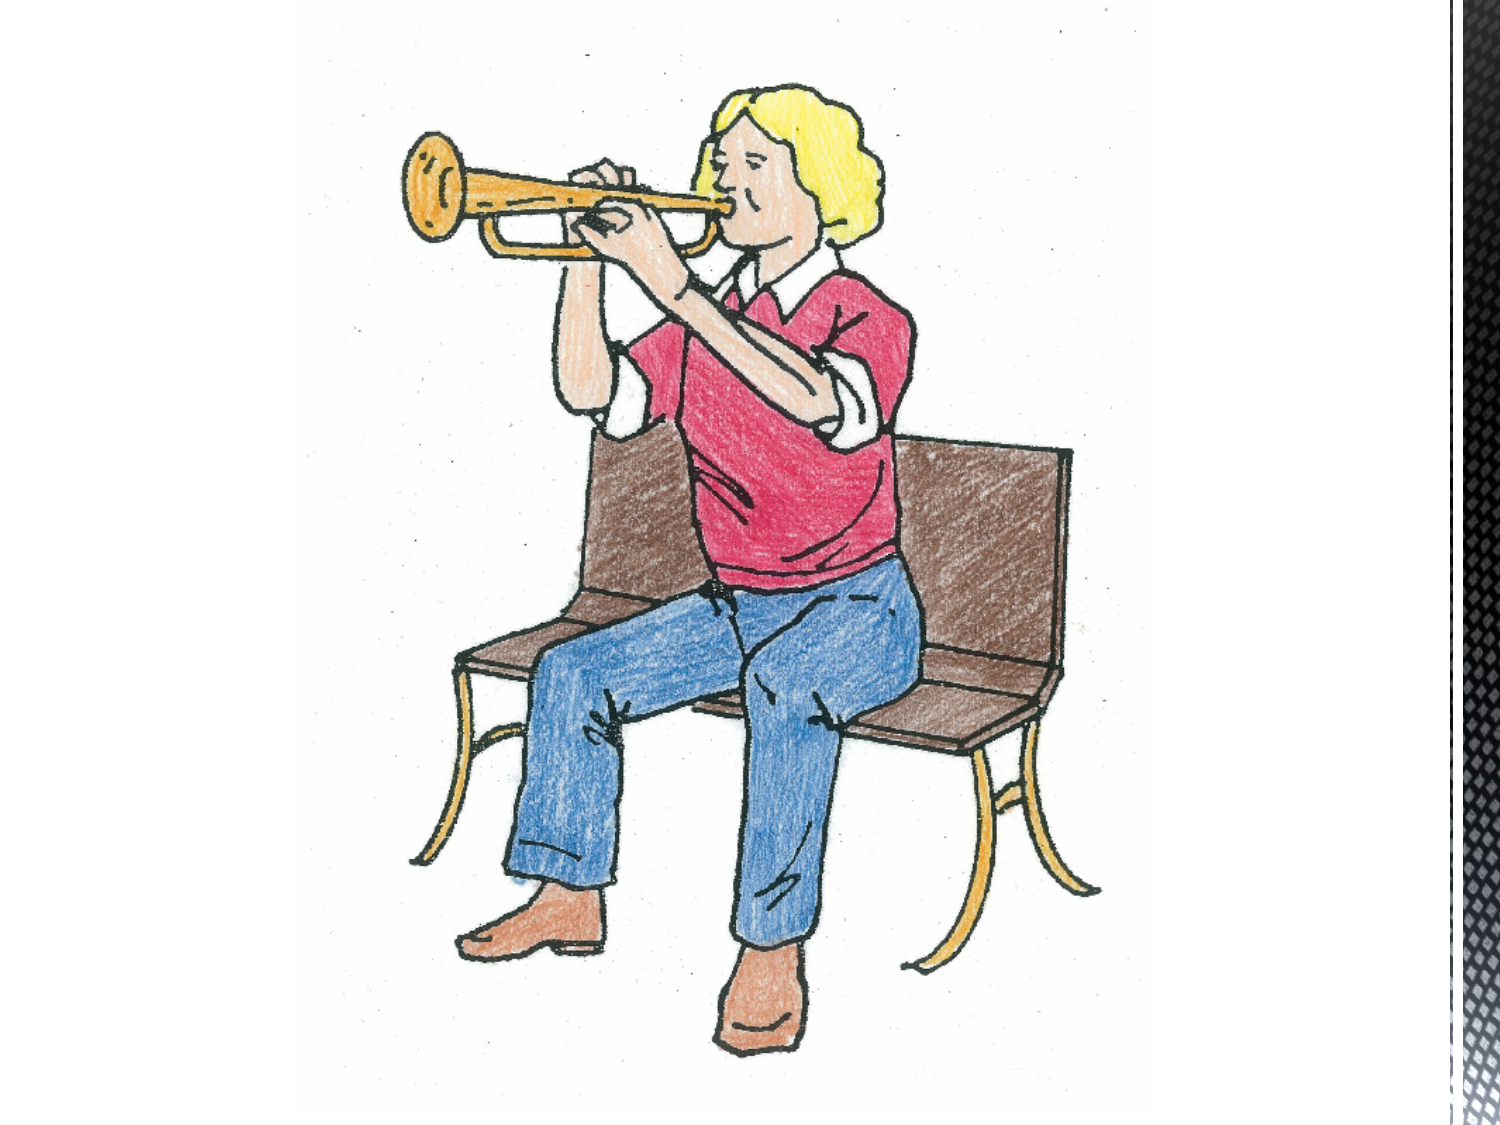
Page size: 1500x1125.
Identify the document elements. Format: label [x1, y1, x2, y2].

picture [1447, 0, 1500, 1125]
picture [294, 0, 1156, 1111]
